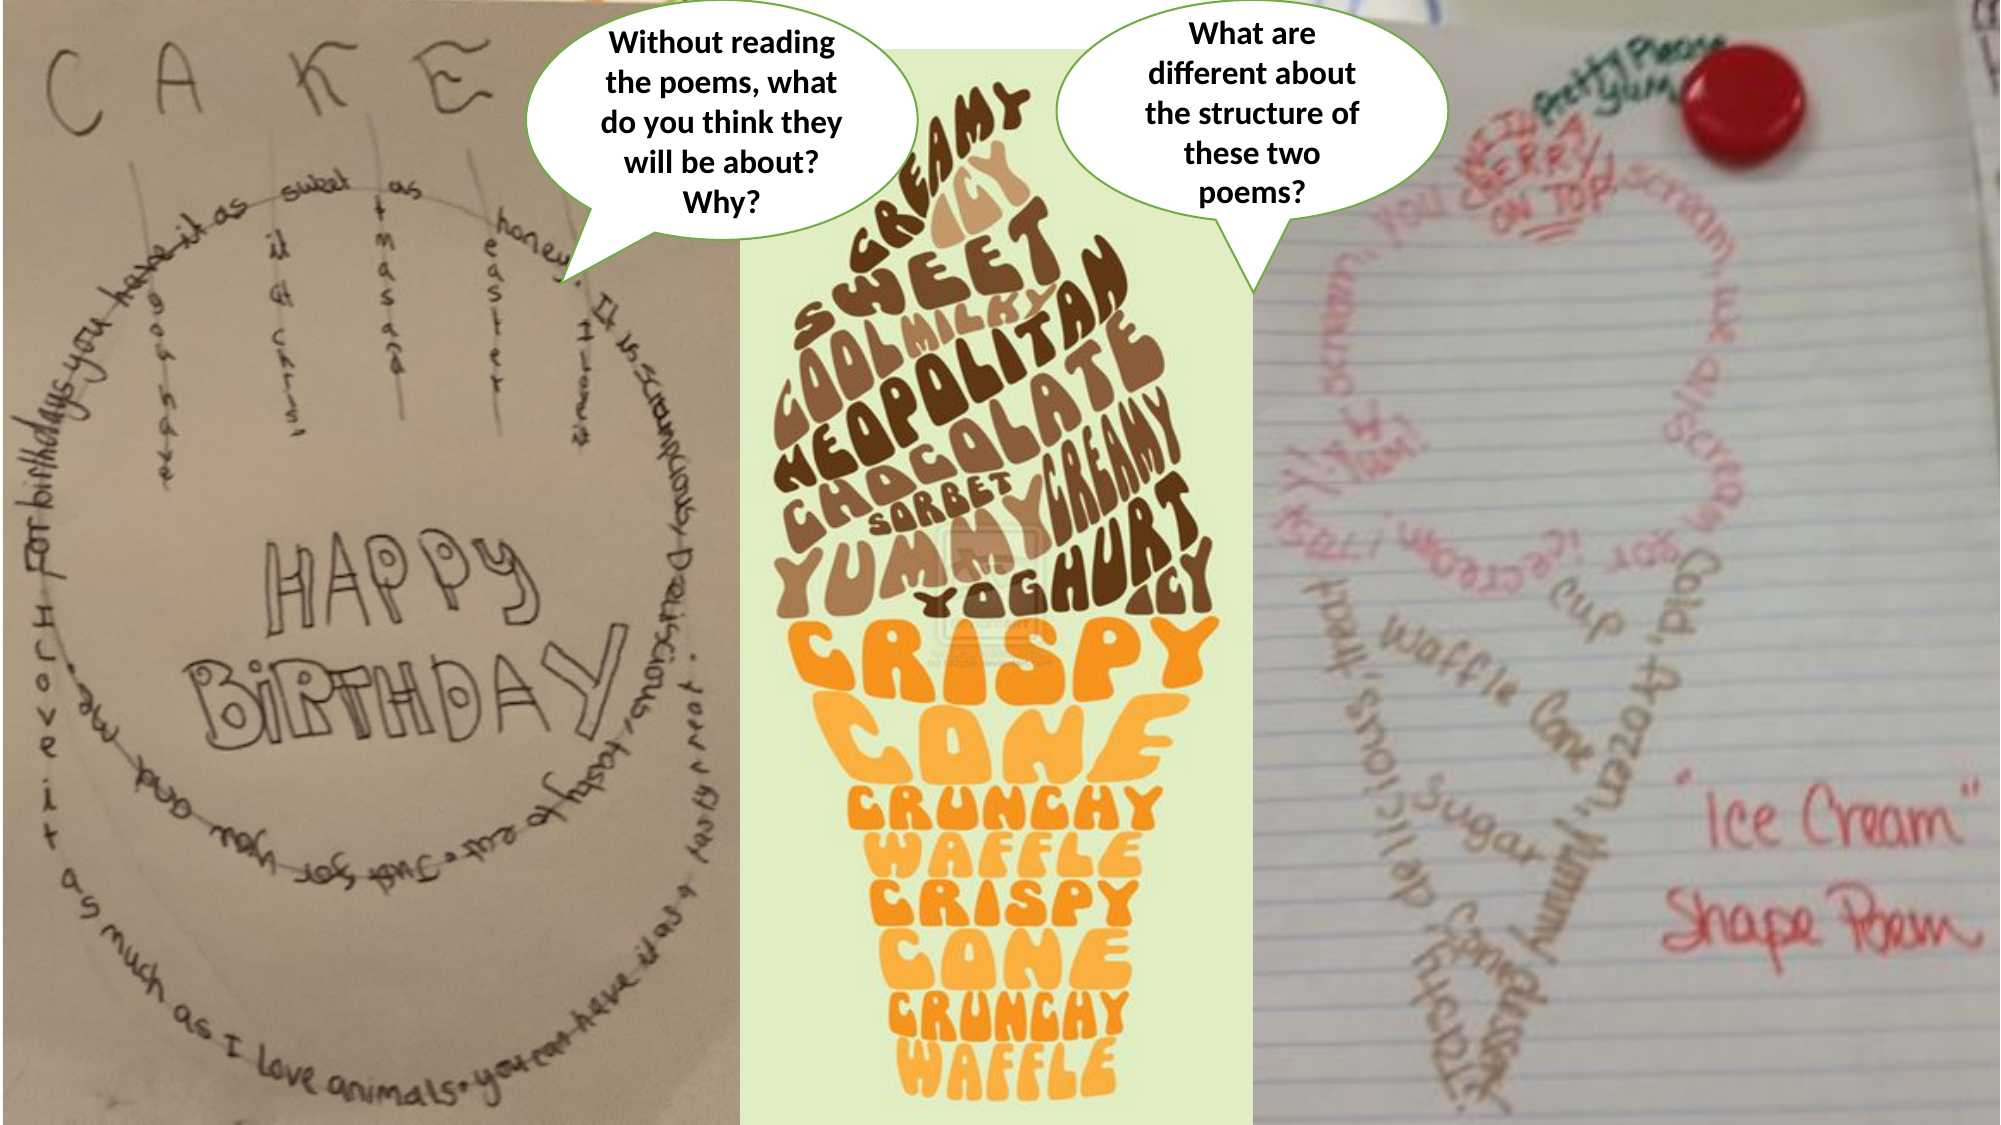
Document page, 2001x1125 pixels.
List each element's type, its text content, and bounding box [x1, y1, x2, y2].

text_box What are different about the structure of these two poems? [1088, 0, 1252, 49]
picture [2, 0, 2000, 1125]
text_box Without reading the poems, what do you think they will be about? Why? [740, 0, 882, 49]
